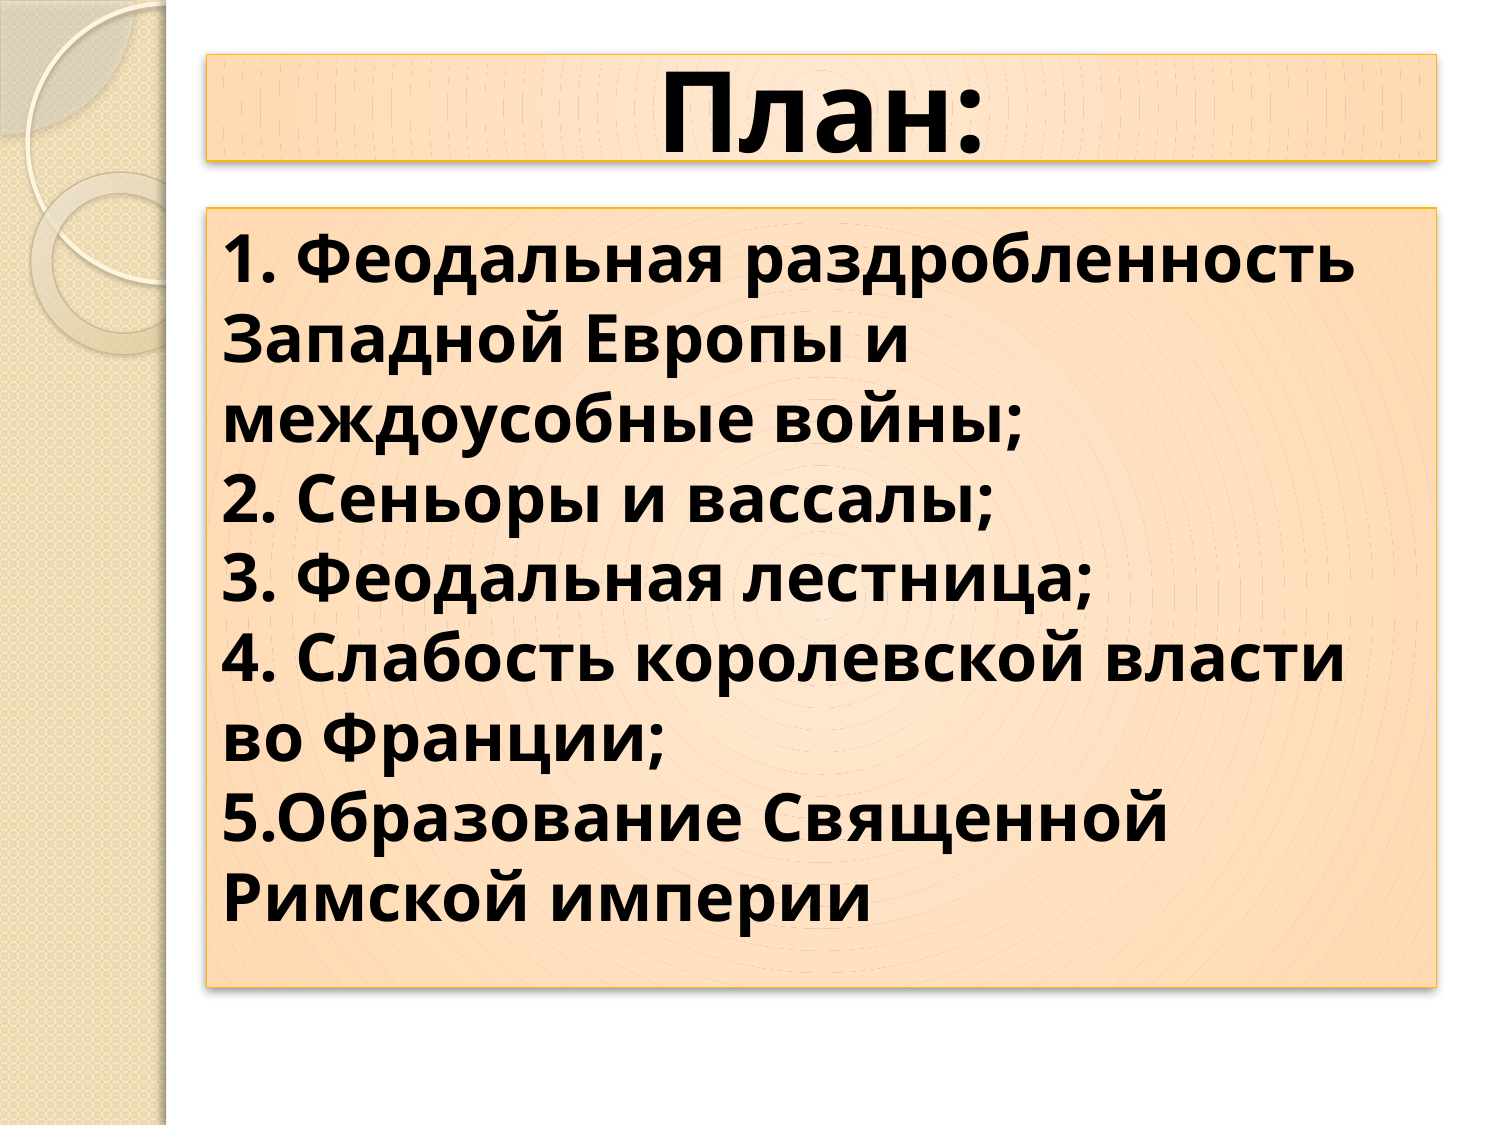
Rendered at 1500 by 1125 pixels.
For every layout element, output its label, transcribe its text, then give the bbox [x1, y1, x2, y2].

title План: [206, 54, 1437, 162]
text_box 1. Феодальная раздробленность Западной Европы и междоусобные войны; 2. Сеньоры и вассалы; 3. Феодальная лестница; 4. Слабость королевской власти во Франции; 5.Образование Священной Римской империи [206, 207, 1437, 988]
